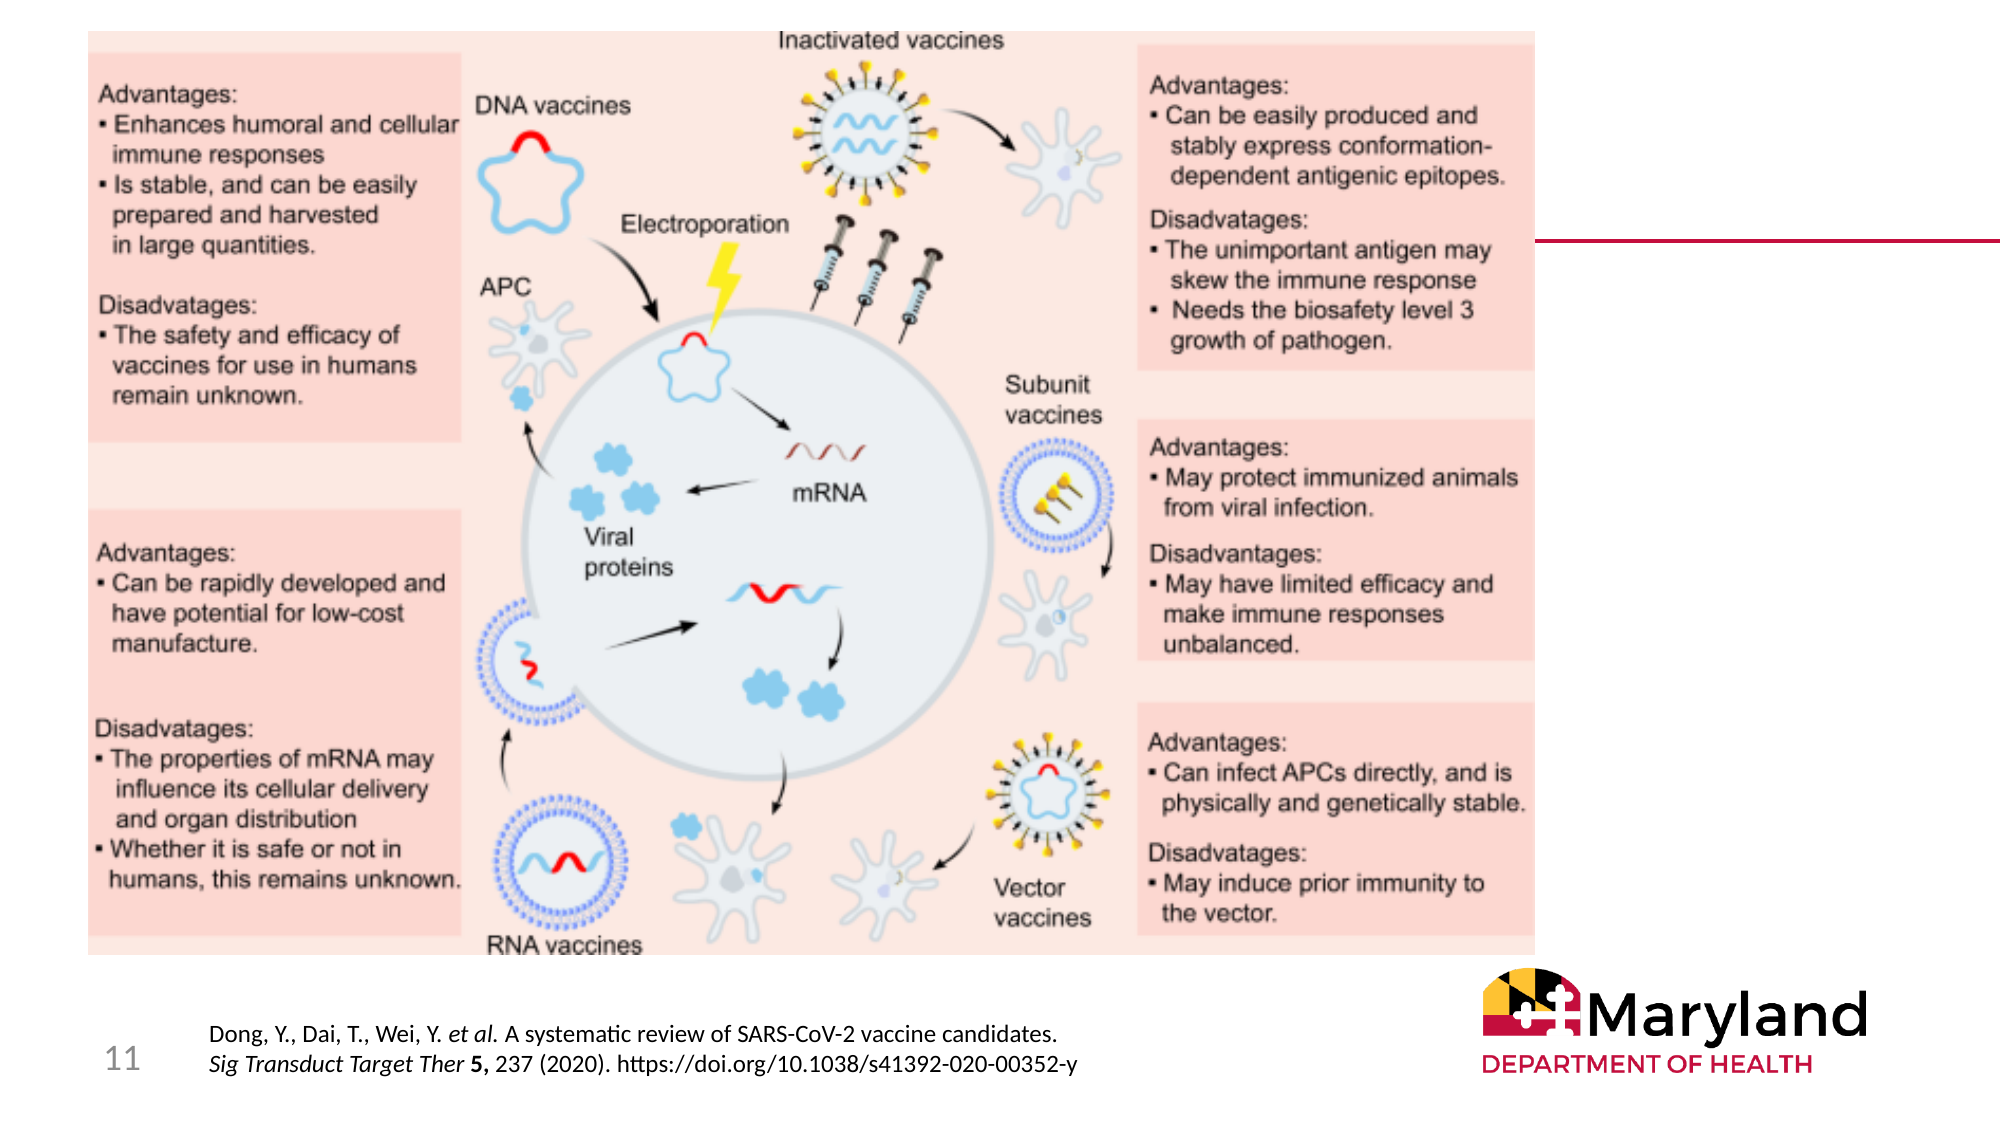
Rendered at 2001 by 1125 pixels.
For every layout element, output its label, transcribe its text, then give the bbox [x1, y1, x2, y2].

text_box Dong, Y., Dai, T., Wei, Y. et al. A systematic review of SARS-CoV-2 vaccine candidates. Sig Transduct Target Ther 5, 237 (2020). https://doi.org/10.1038/s41392-020-00352-y [194, 1009, 1095, 1085]
slide_number 11 [88, 1025, 178, 1086]
picture [88, 31, 1535, 955]
picture [1473, 958, 1866, 1073]
